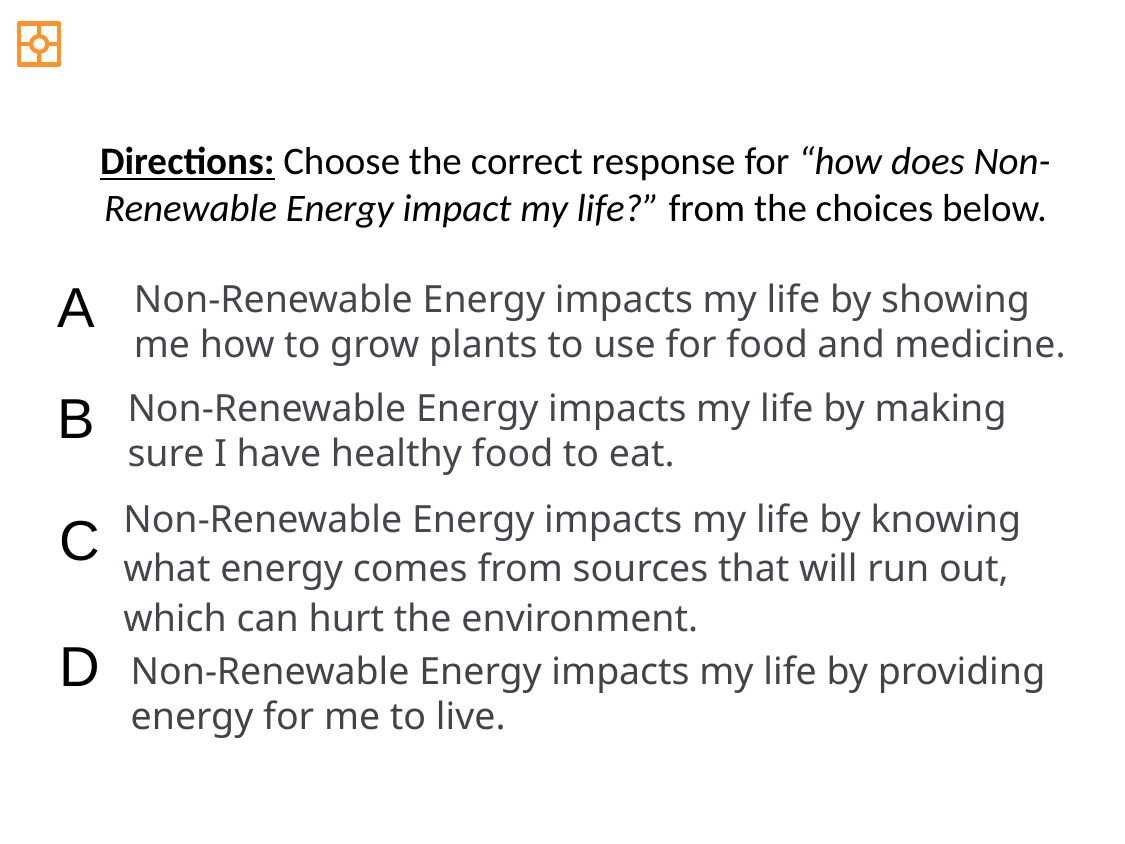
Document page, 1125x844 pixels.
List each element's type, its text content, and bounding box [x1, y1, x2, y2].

text_box [41, 23, 60, 43]
text_box Non-Renewable Energy impacts my life by making sure I have healthy food to eat. [116, 378, 1086, 480]
text_box C [48, 498, 113, 578]
text_box Non-Renewable Energy impacts my life by providing energy for me to live. [119, 645, 1101, 743]
text_box Directions: Choose the correct response for “how does Non-Renewable Energy impact my life?” from the choices below. [38, 130, 1113, 236]
text_box [19, 23, 39, 42]
text_box B [46, 376, 108, 455]
text_box Non-Renewable Energy impacts my life by showing me how to grow plants to use for food and medicine. [122, 269, 1092, 371]
text_box [143, 265, 1125, 323]
text_box [42, 49, 60, 65]
text_box [19, 50, 37, 65]
text_box Non-Renewable Energy impacts my life by knowing what energy comes from sources that will run out, which can hurt the environment. [112, 484, 1113, 645]
text_box D [48, 624, 113, 704]
text_box A [46, 265, 108, 345]
text_box [31, 37, 48, 52]
